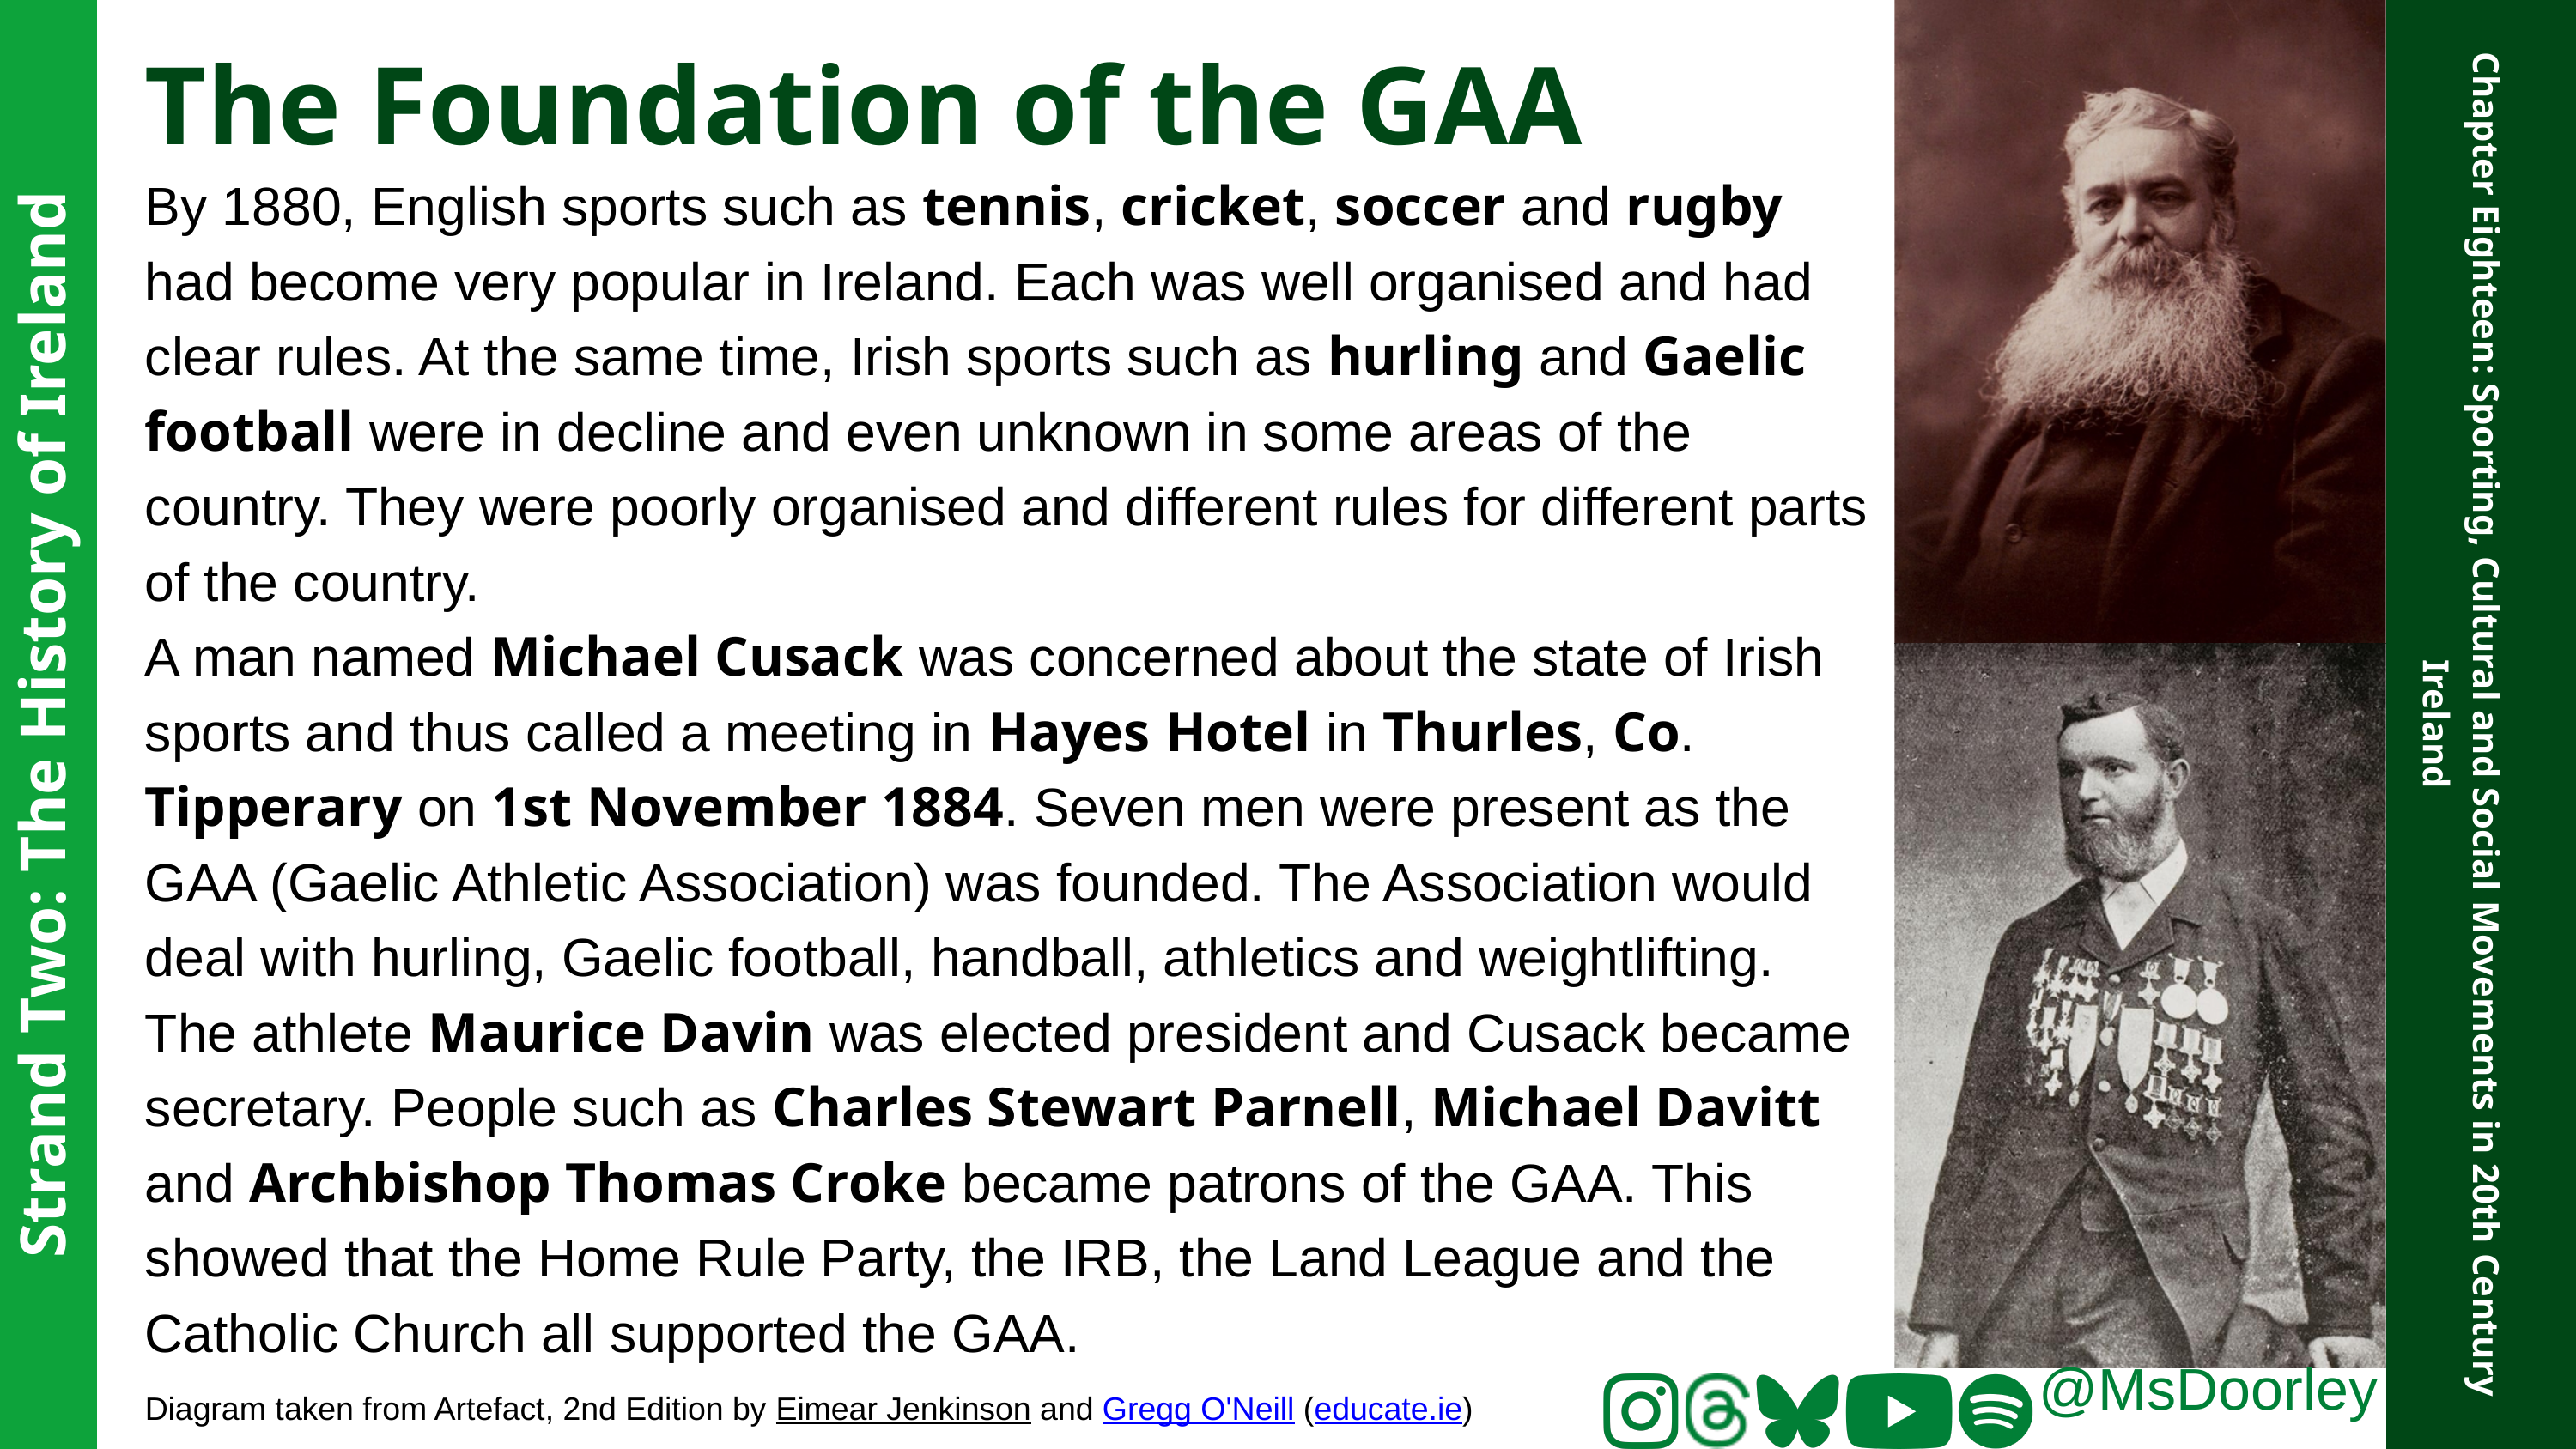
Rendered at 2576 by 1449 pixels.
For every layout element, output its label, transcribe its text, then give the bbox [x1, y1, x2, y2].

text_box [1603, 1373, 2386, 1449]
text_box [1894, 0, 2385, 643]
text_box By 1880, English sports such as tennis, cricket, soccer and rugby had become very popular in Ireland. Each was well organised and had clear rules. At the same time, Irish sports such as hurling and Gaelic football were in decline and even unknown in some areas of the country. They were poorly organised and different rules for different parts of the country. A man named Michael Cusack was concerned about the state of Irish sports and thus called a meeting in Hayes Hotel in Thurles, Co. Tipperary on 1st November 1884. Seven men were present as the GAA (Gaelic Athletic Association) was founded. The Association would deal with hurling, Gaelic football, handball, athletics and weightlifting. The athlete Maurice Davin was elected president and Cusack became secretary. People such as Charles Stewart Parnell, Michael Davitt and Archbishop Thomas Croke became patrons of the GAA. This showed that the Home Rule Party, the IRB, the Land League and the Catholic Church all supported the GAA. [144, 161, 1870, 1363]
text_box The Foundation of the GAA [144, 15, 1870, 161]
text_box [1894, 643, 2382, 1368]
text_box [0, 0, 97, 1449]
text_box Diagram taken from Artefact, 2nd Edition by Eimear Jenkinson and Gregg O'Neill (educate.ie) [144, 1381, 1599, 1428]
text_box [2385, 0, 2576, 1449]
